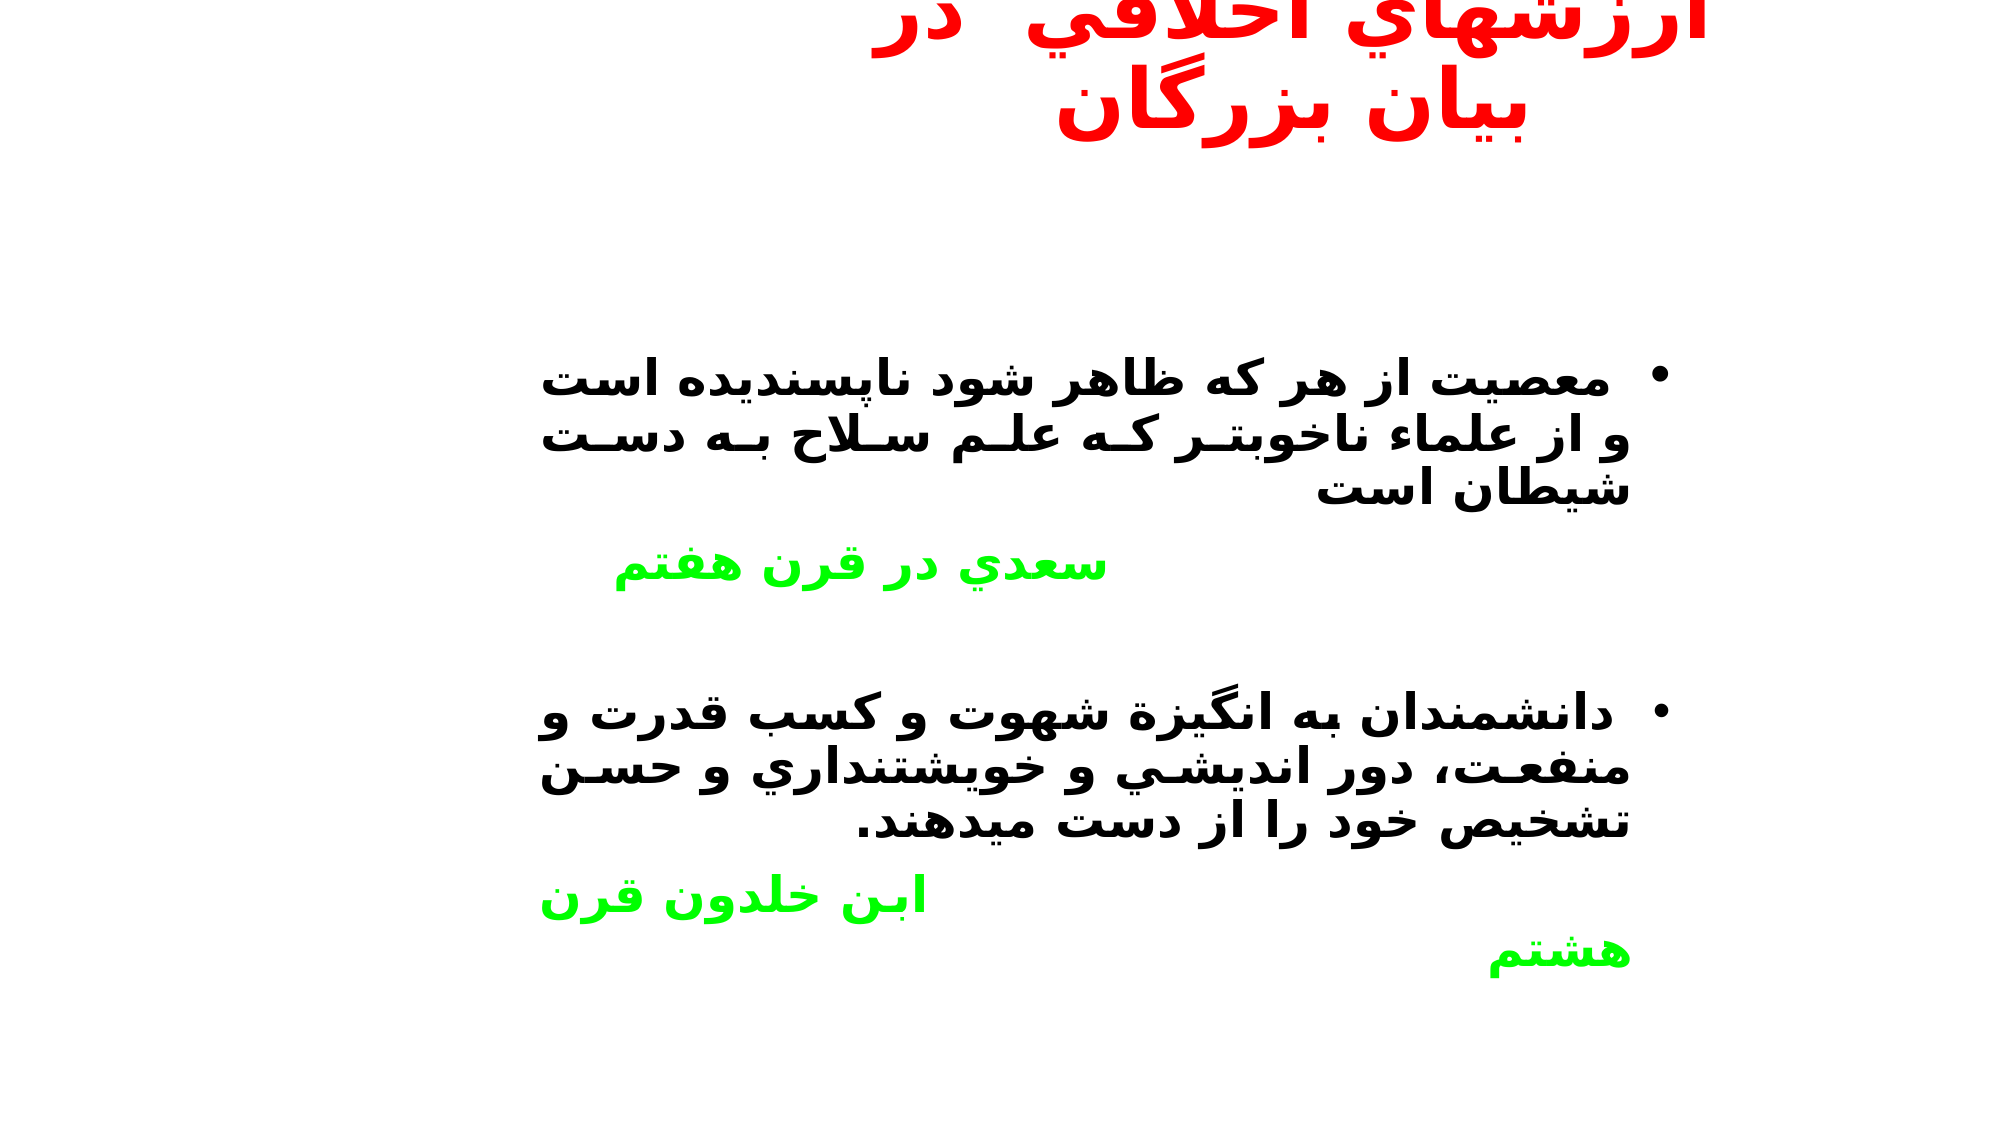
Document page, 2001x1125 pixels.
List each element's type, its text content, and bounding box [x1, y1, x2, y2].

list معصيت از هر كه ظاهر شود ناپسنديده است و از علماء ناخوبتر كه علم سلاح به دست شيطان است سعدي در قرن هفتم دانشمندان به انگيزة شهوت و كسب قدرت و منفعت،‌ دور انديشي و خويشتن‏داري و حسن تشخيص خود را از دست مي‏دهند. ابن خلدون قرن هشتم [525, 337, 1686, 1013]
title ارزشهاي اخلاقي در بيان بزرگان [825, 0, 1763, 113]
